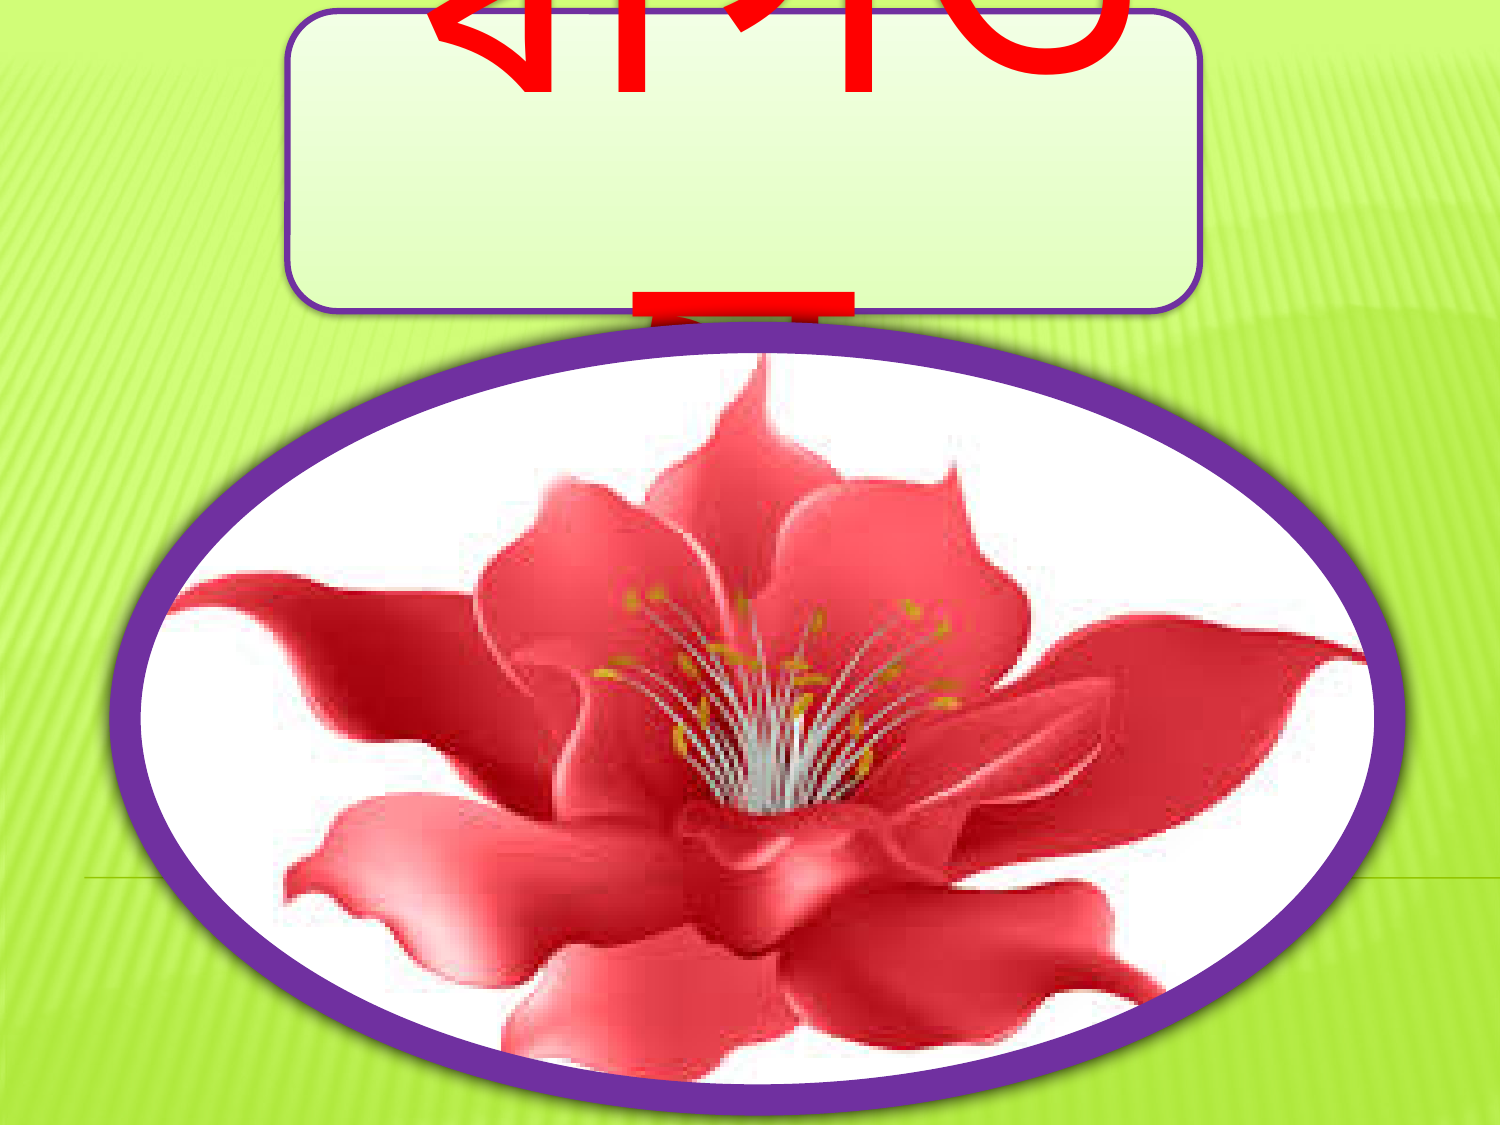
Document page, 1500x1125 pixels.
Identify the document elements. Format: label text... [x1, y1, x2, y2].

text_box স্বাগতম [286, 10, 1201, 312]
picture [124, 337, 1390, 1100]
